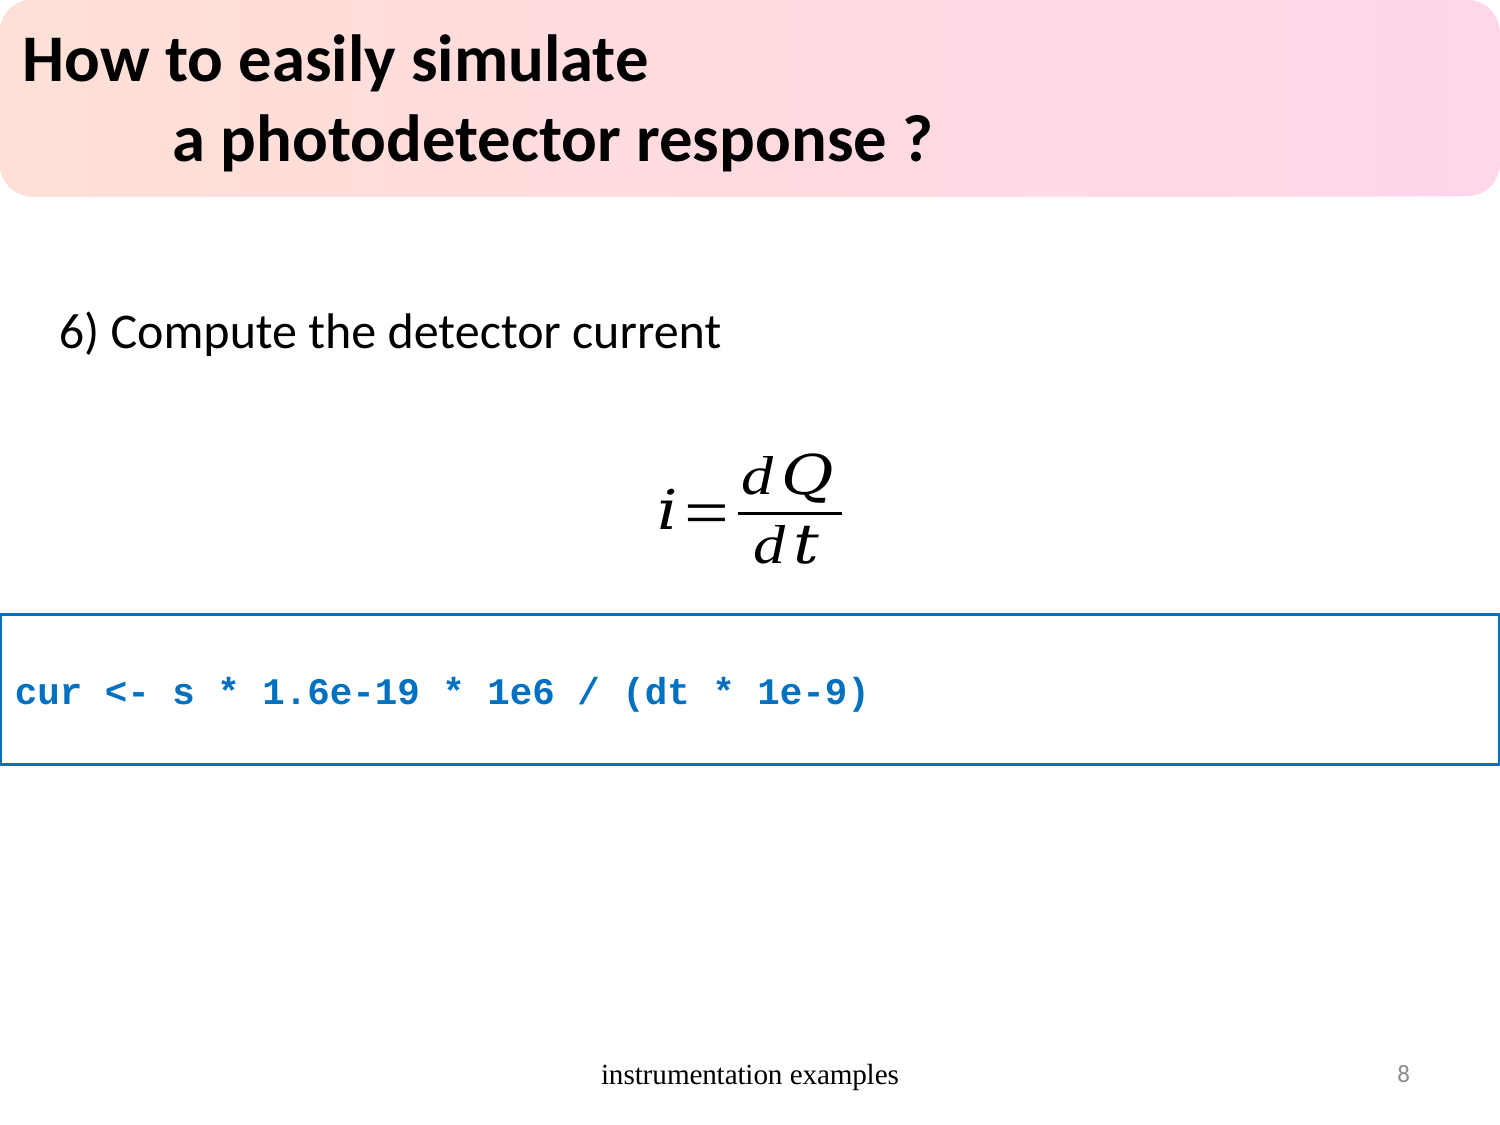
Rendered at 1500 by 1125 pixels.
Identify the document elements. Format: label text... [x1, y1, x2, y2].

text_box 6) Compute the detector current [44, 290, 737, 366]
slide_number 8 [1074, 1042, 1425, 1103]
footer instrumentation examples [512, 1042, 988, 1103]
text_box [0, 0, 1500, 199]
text_box How to easily simulate a photodetector response ? [8, 7, 949, 182]
text_box cur <- s * 1.6e-19 * 1e6 / (dt * 1e-9) [0, 614, 1500, 765]
